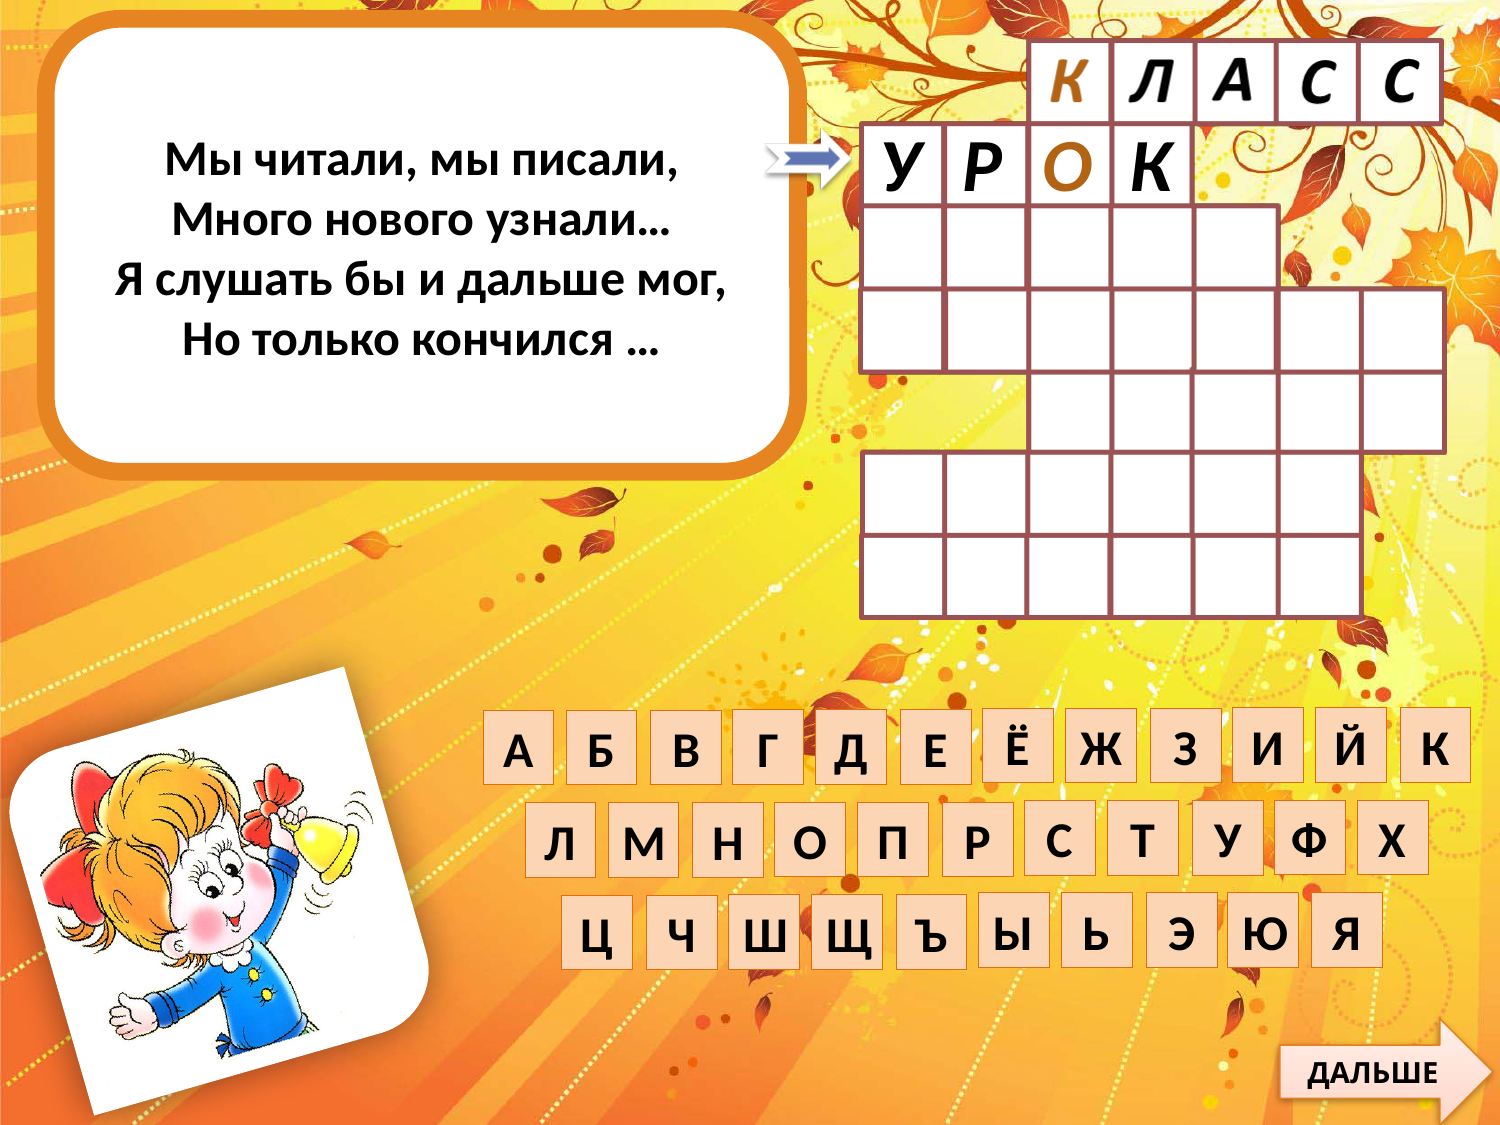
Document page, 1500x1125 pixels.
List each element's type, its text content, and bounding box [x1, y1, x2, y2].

text_box Ш [728, 894, 800, 970]
text_box Н [692, 802, 764, 878]
text_box Ж [1065, 708, 1137, 783]
text_box Д [815, 709, 887, 785]
text_box Л [525, 802, 596, 878]
text_box Ч [646, 895, 718, 970]
text_box Ц [561, 895, 633, 970]
text_box Ю [1227, 892, 1299, 968]
text_box К [1400, 707, 1471, 783]
text_box И [1232, 707, 1304, 783]
text_box Б [566, 710, 637, 785]
text_box З [1150, 708, 1222, 783]
text_box Ь [1061, 892, 1133, 968]
text_box Мы читали, мы писали, Много нового узнали… Я слушать бы и дальше мог, Но только кончился … [43, 16, 801, 475]
text_box Р [942, 802, 1014, 877]
text_box Ф [1274, 800, 1346, 875]
text_box Ы [978, 892, 1050, 968]
text_box О [774, 802, 846, 877]
picture [0, 0, 1500, 1125]
text_box ДАЛЬШЕ [1279, 1017, 1494, 1125]
text_box Я [1311, 892, 1383, 968]
text_box А [483, 710, 554, 785]
text_box С [1024, 800, 1096, 876]
text_box Ё [982, 708, 1054, 783]
text_box В [650, 710, 722, 785]
text_box М [608, 802, 679, 878]
text_box Г [732, 709, 804, 785]
text_box Й [1315, 707, 1387, 783]
text_box Х [1357, 800, 1429, 875]
text_box У [1192, 800, 1264, 876]
text_box Ъ [896, 894, 967, 970]
text_box Щ [811, 894, 883, 970]
text_box Т [1107, 800, 1179, 876]
text_box П [857, 802, 929, 877]
text_box Е [900, 709, 972, 785]
text_box Э [1146, 892, 1218, 968]
